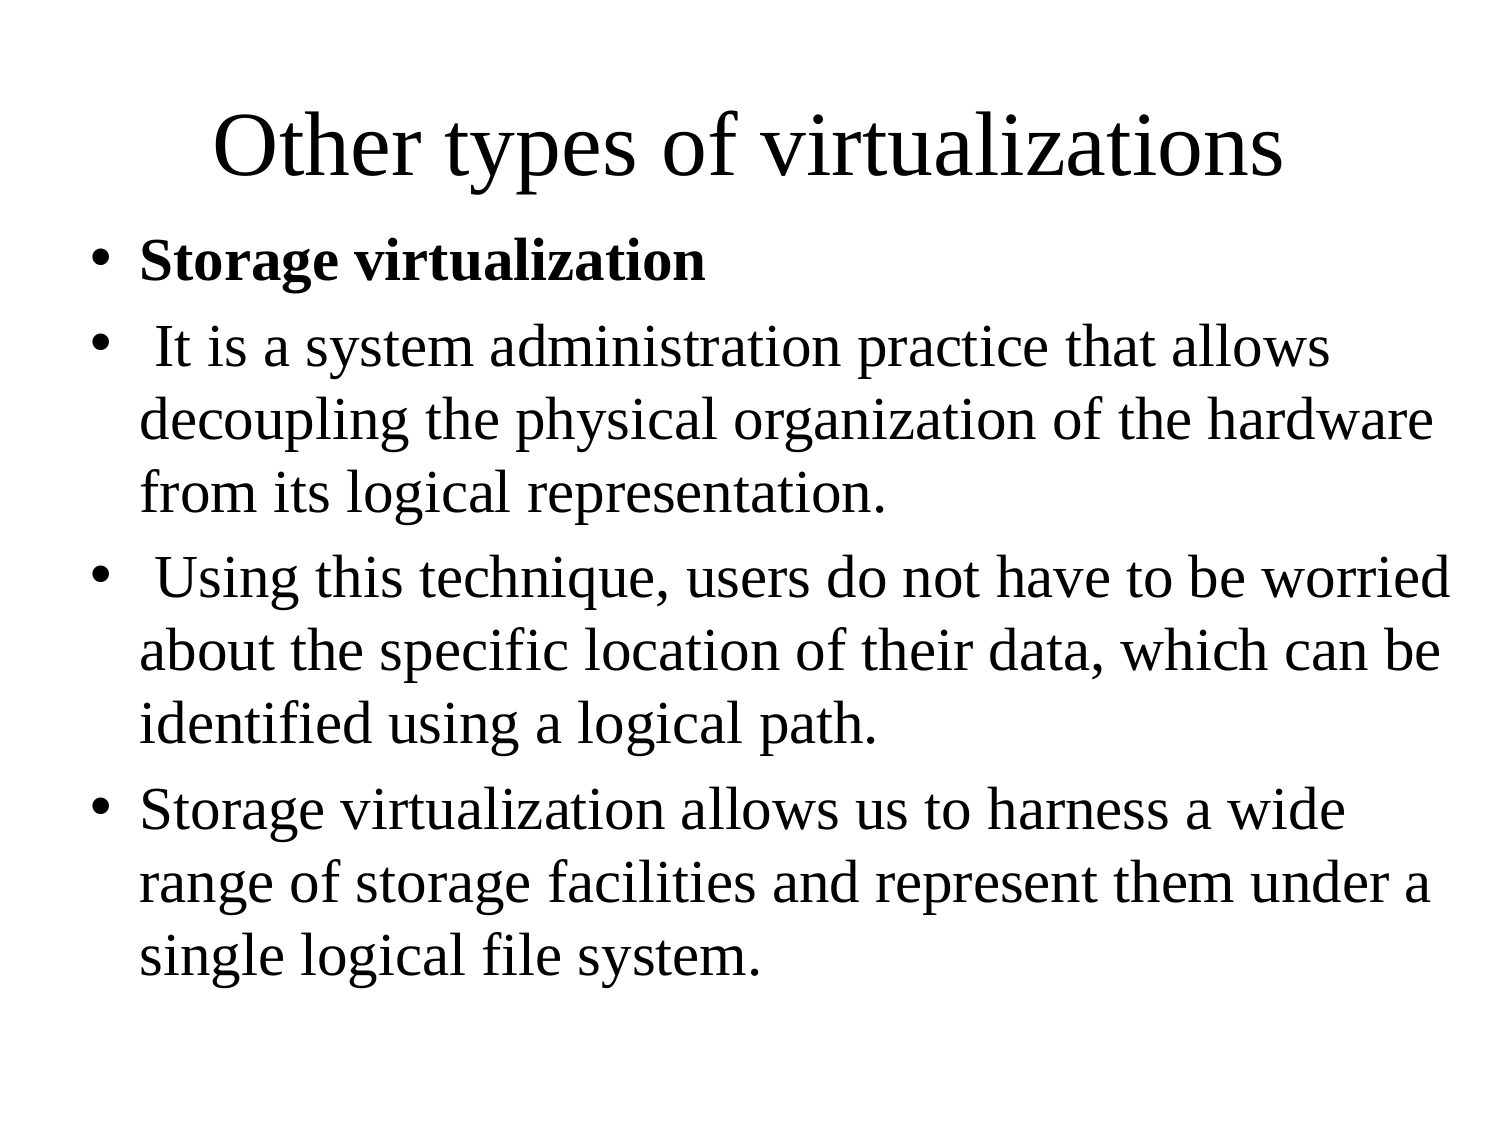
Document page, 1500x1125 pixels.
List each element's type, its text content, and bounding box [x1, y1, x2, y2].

list Storage virtualization It is a system administration practice that allows decoupling the physical organization of the hardware from its logical representation. Using this technique, users do not have to be worried about the specific location of their data, which can be identified using a logical path. Storage virtualization allows us to harness a wide range of storage facilities and represent them under a single logical file system. [75, 212, 1500, 1005]
title Other types of virtualizations [75, 45, 1425, 212]
